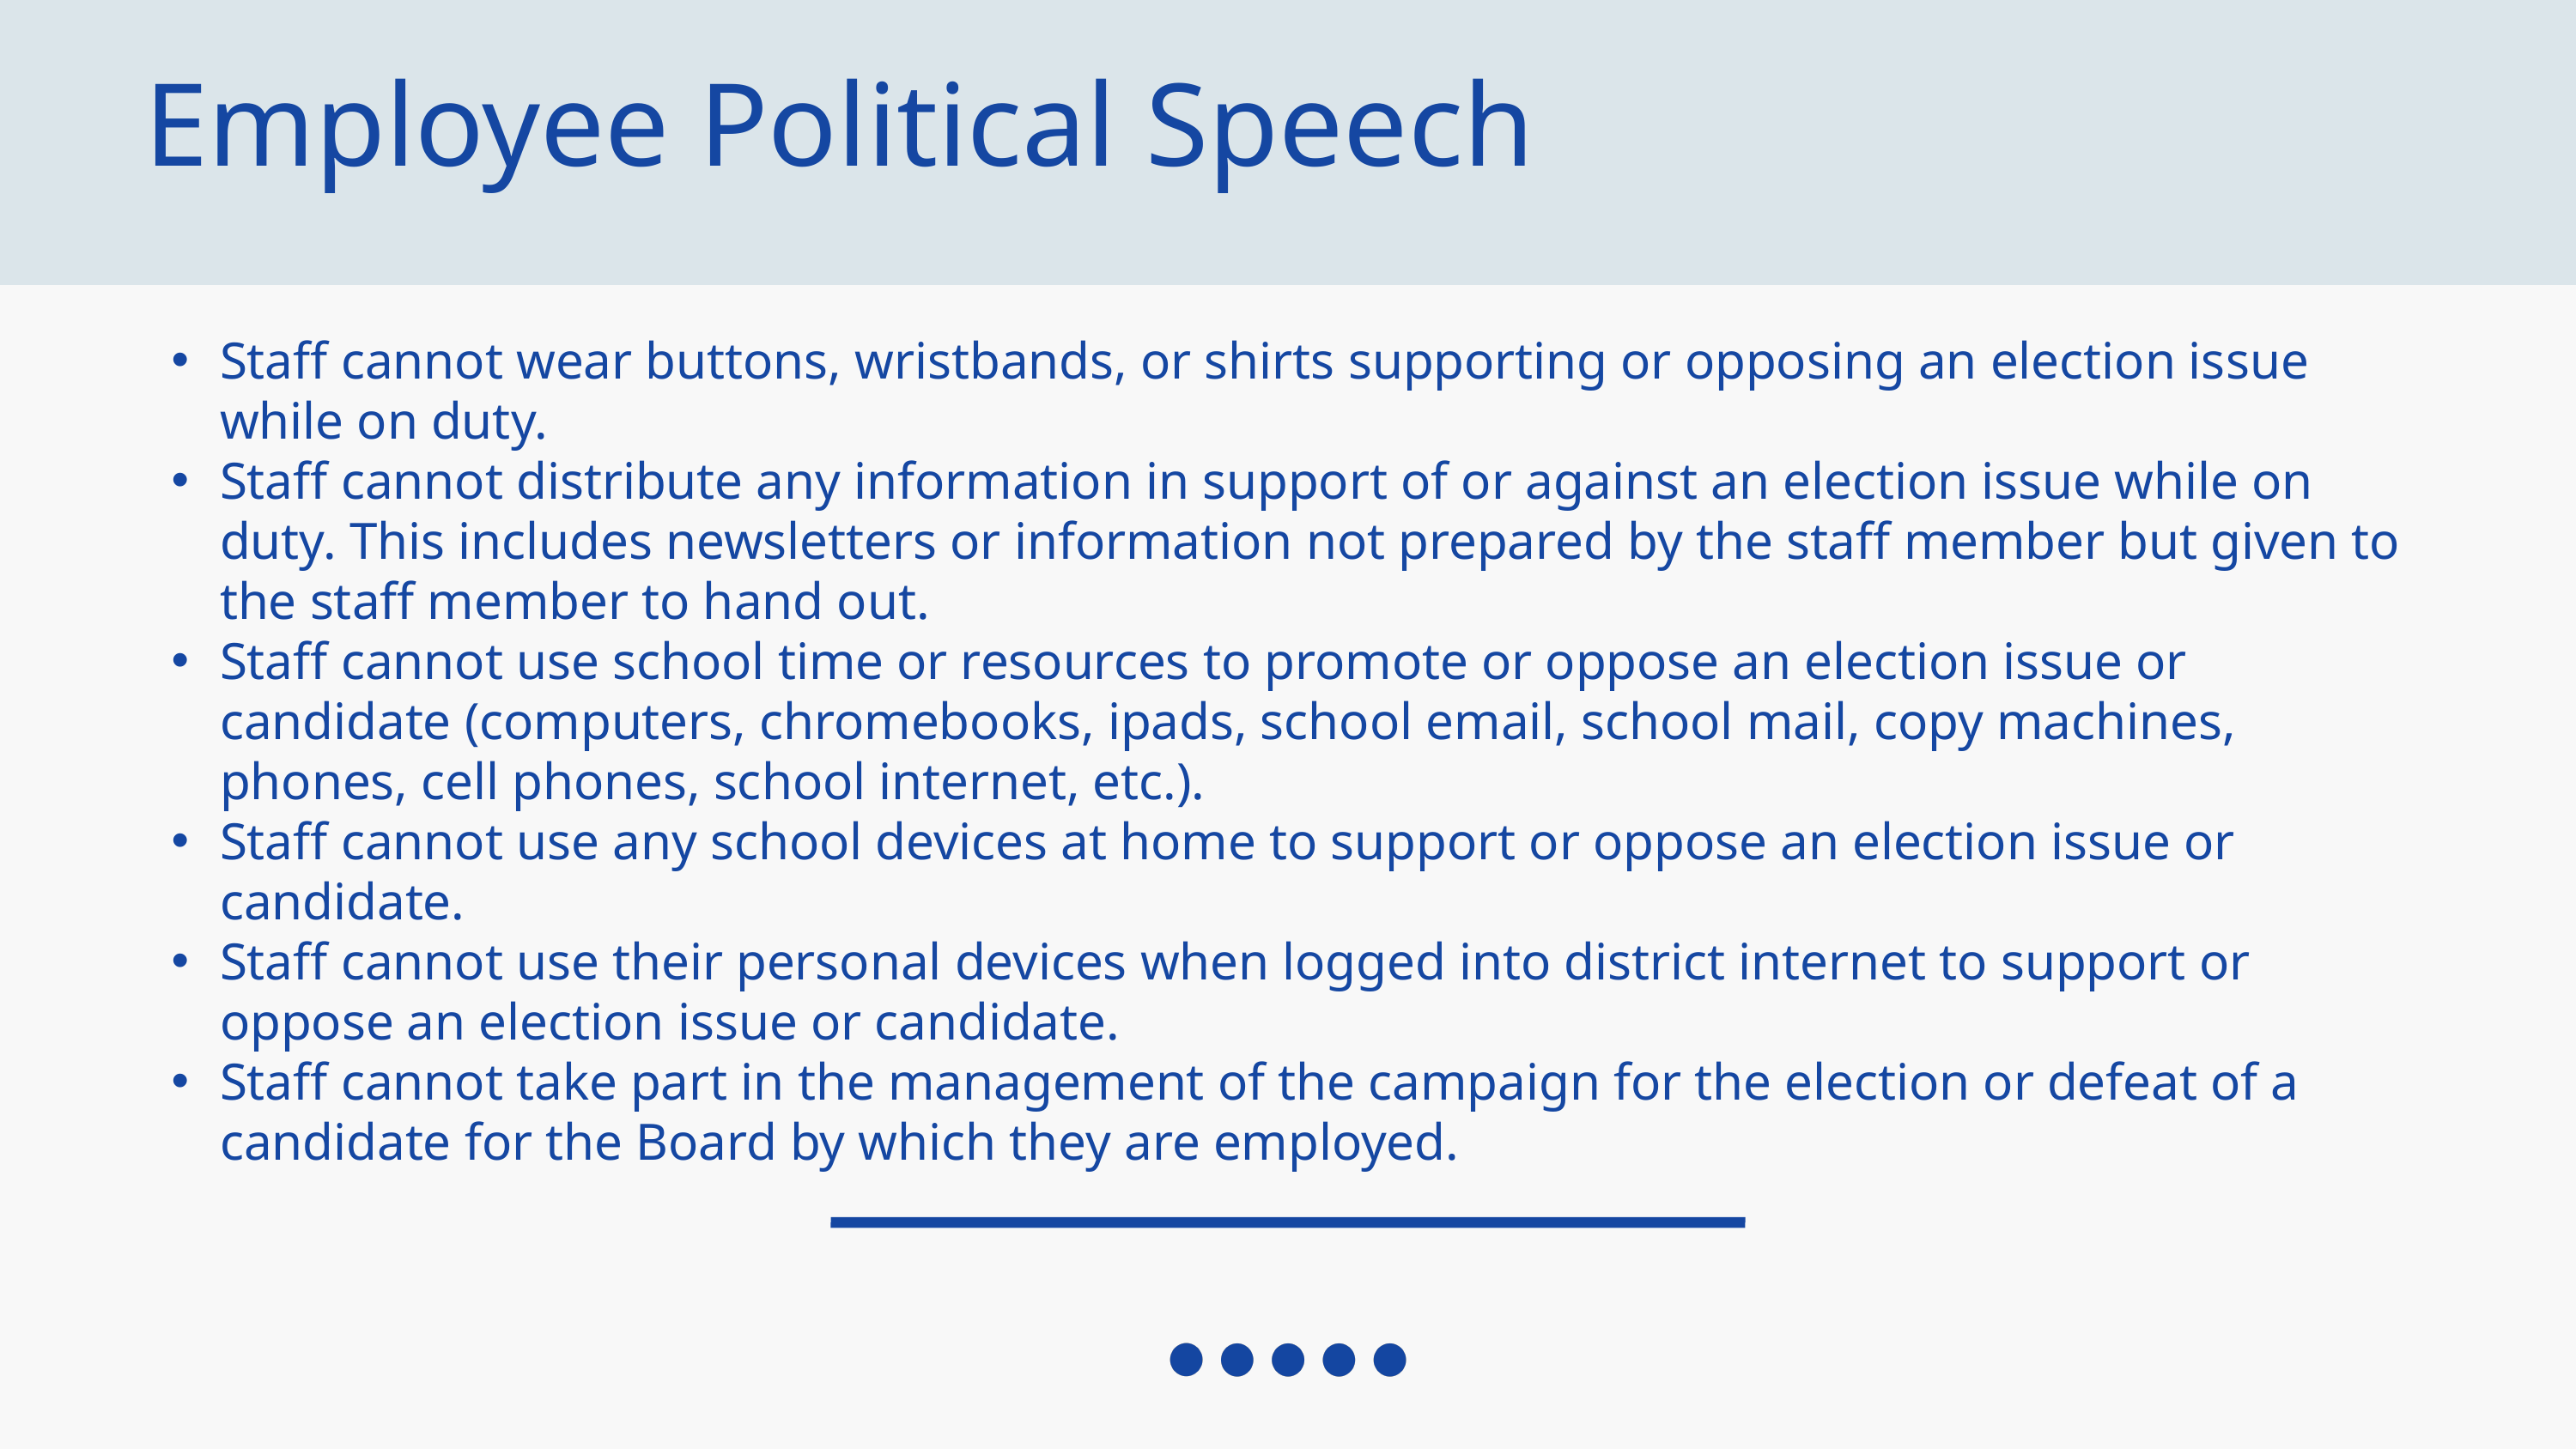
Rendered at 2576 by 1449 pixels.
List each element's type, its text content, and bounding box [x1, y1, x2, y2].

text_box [0, 0, 2576, 286]
text_box Staff cannot wear buttons, wristbands, or shirts supporting or opposing an election issue while on duty. Staff cannot distribute any information in support of or against an election issue while on duty. This includes newsletters or information not prepared by the staff member but given to the staff member to hand out. Staff cannot use school time or resources to promote or oppose an election issue or candidate (computers, chromebooks, ipads, school email, school mail, copy machines, phones, cell phones, school internet, etc.). Staff cannot use any school devices at home to support or oppose an election issue or candidate. Staff cannot use their personal devices when logged into district internet to support or oppose an election issue or candidate. Staff cannot take part in the management of the campaign for the election or defeat of a candidate for the Board by which they are employed. [106, 329, 2432, 1170]
text_box [1170, 1342, 1406, 1378]
